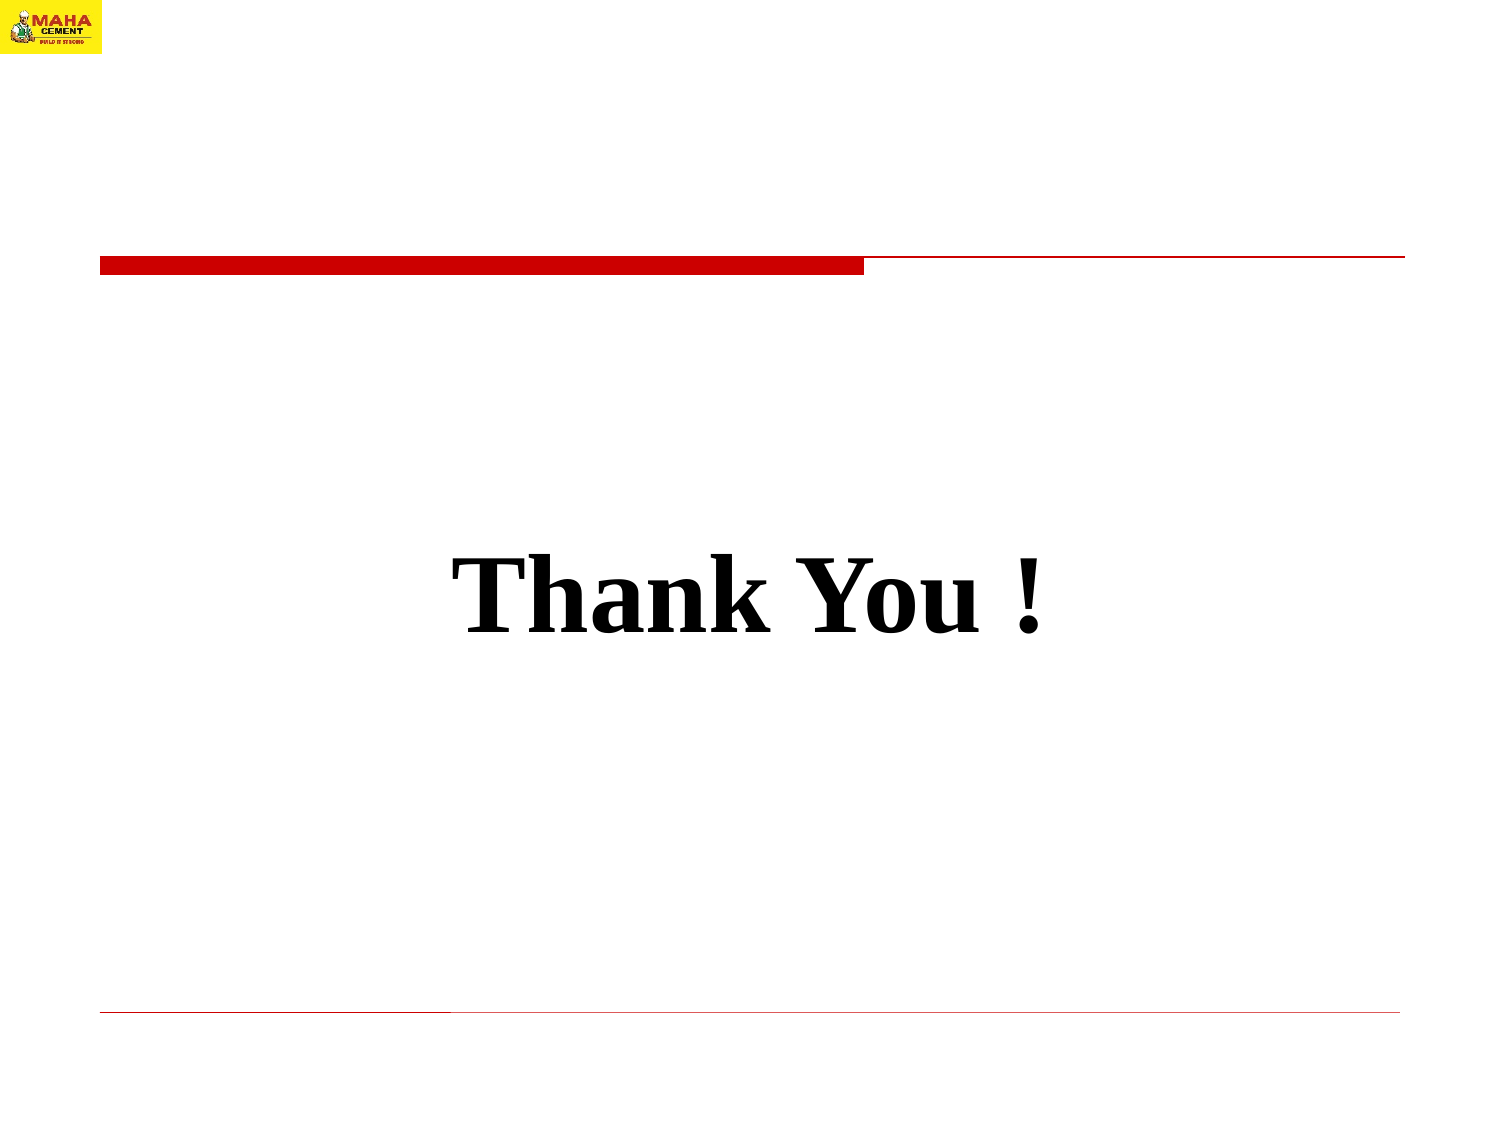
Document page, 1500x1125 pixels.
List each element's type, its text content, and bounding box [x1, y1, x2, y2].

picture [0, 0, 102, 54]
text_box Thank You ! [399, 512, 1100, 663]
